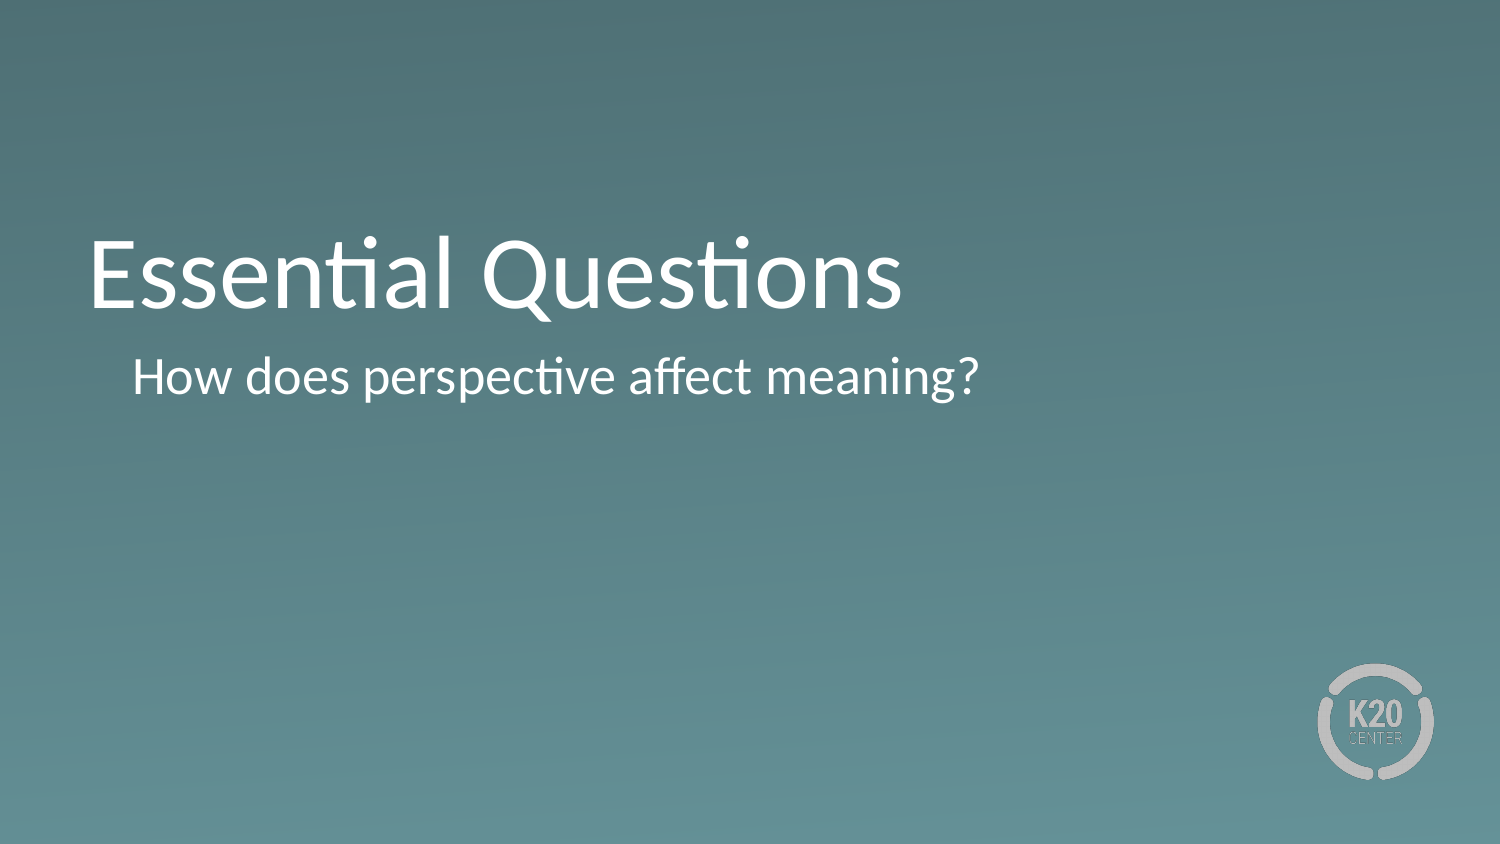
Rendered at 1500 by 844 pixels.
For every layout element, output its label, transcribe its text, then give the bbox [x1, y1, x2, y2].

list How does perspective affect meaning? [86, 332, 1362, 519]
title Essential Questions [86, 161, 1362, 330]
picture [1300, 646, 1451, 797]
